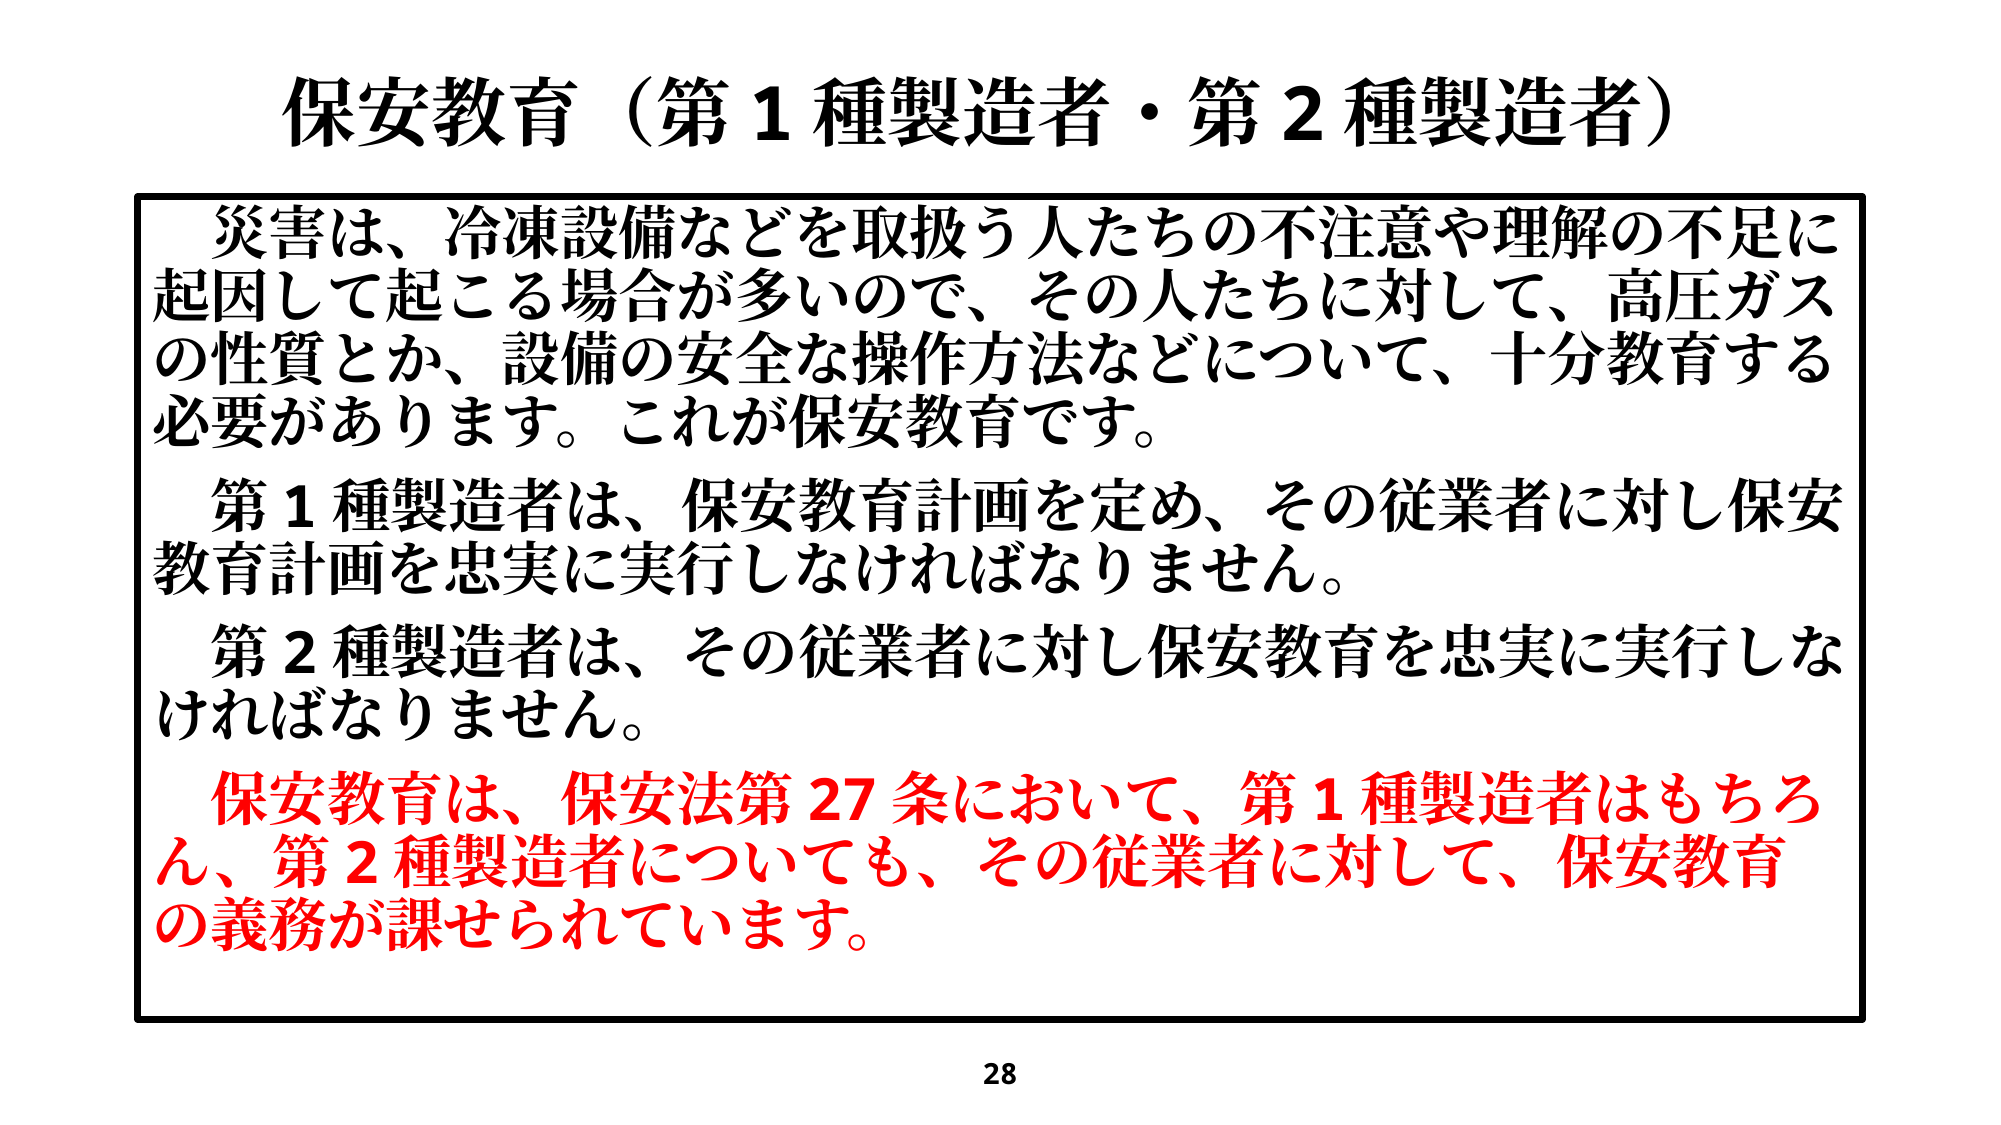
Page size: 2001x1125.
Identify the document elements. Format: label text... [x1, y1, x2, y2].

list 災害は、冷凍設備などを取扱う人たちの不注意や理解の不足に起因して起こる場合が多いので、その人たちに対して、高圧ガスの性質とか、設備の安全な操作方法などについて、十分教育する必要があります。これが保安教育です。 第1種製造者は、保安教育計画を定め、その従業者に対し保安教育計画を忠実に実行しなければなりません。 第2種製造者は、その従業者に対し保安教育を忠実に実行しなければなりません。 保安教育は、保安法第27条において、第1種製造者はもちろん、第2種製造者についても、その従業者に対して、保安教育の義務が課せられています。 [137, 196, 1863, 1020]
footer 28 [662, 1042, 1338, 1103]
title 保安教育（第1種製造者・第2種製造者） [137, 59, 1863, 173]
